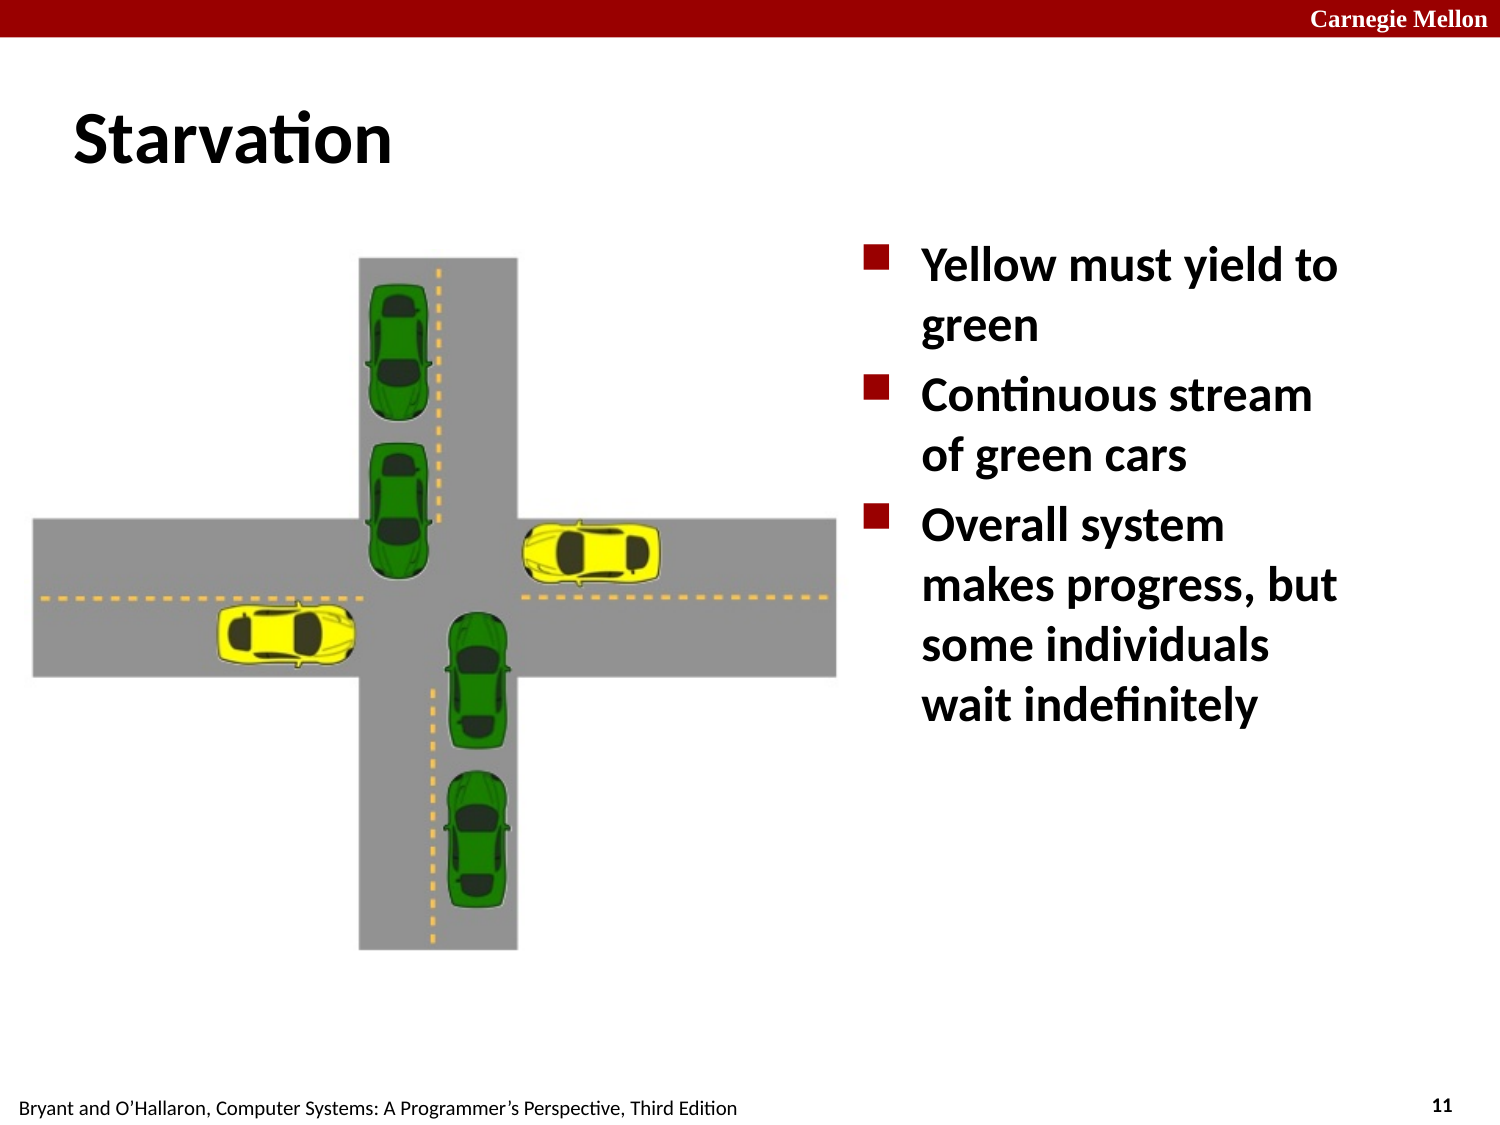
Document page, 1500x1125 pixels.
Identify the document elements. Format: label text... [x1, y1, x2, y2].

title Starvation [58, 71, 1305, 197]
picture [24, 249, 849, 966]
list Yellow must yield to green Continuous stream of green cars Overall system makes progress, but some individuals wait indefinitely [849, 223, 1361, 1040]
